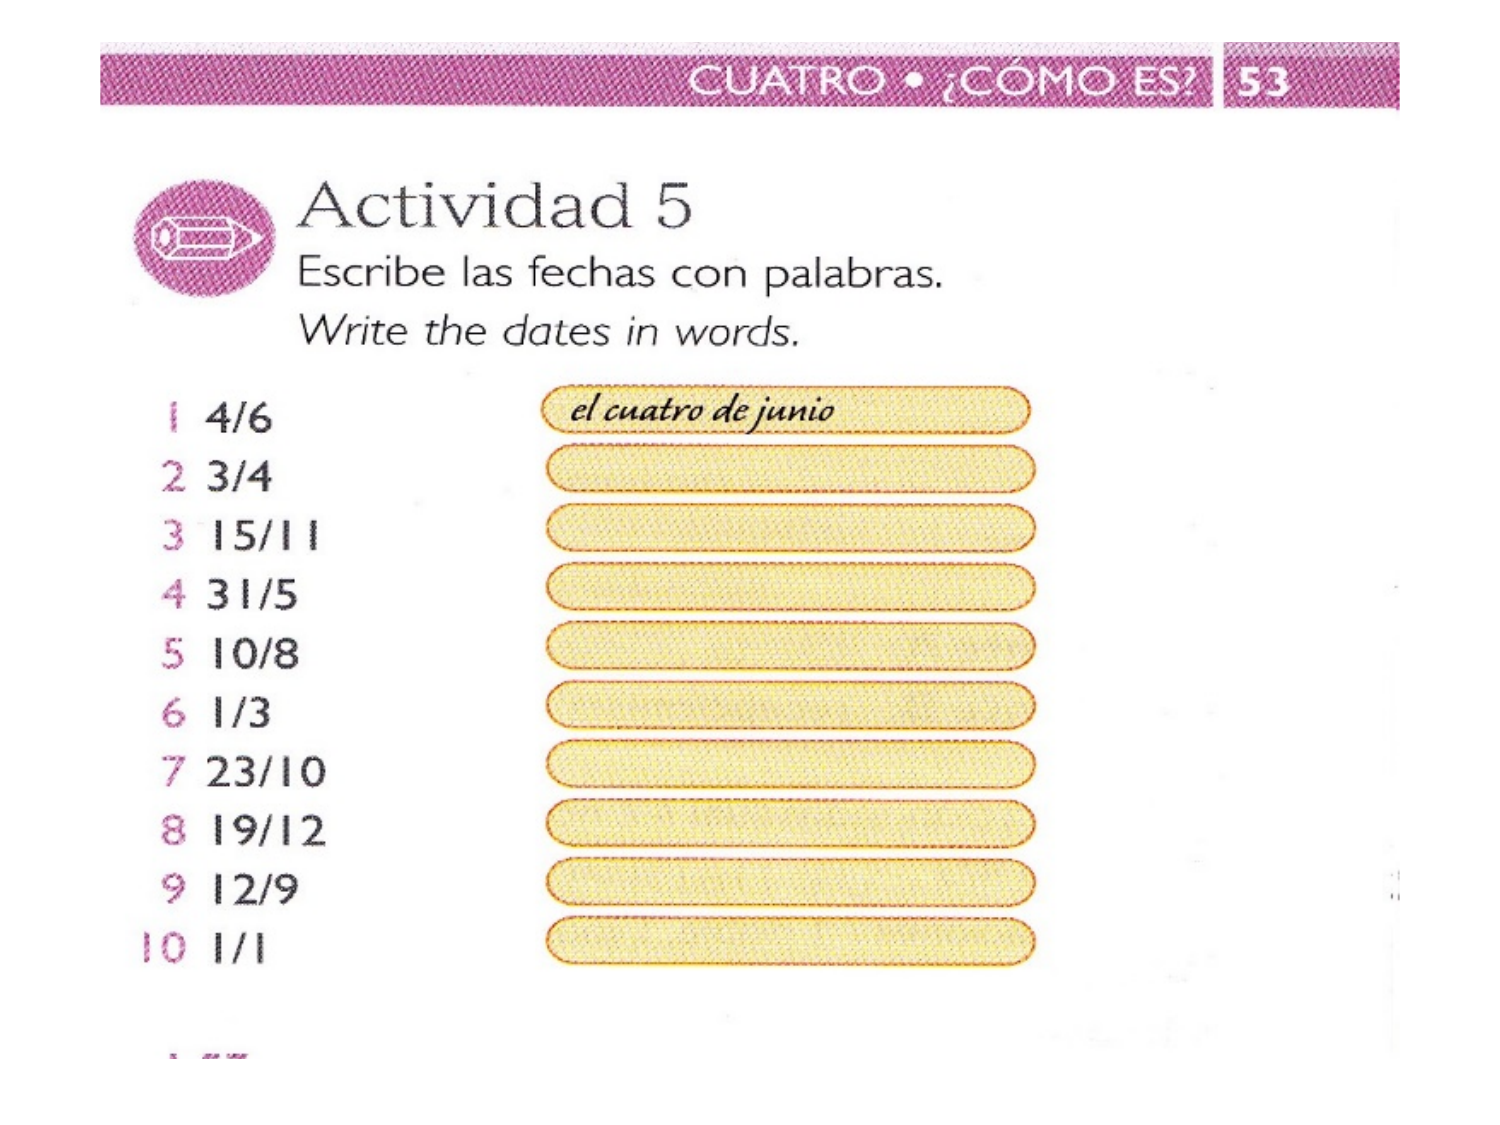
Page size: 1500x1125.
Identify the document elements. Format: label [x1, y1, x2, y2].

picture [100, 42, 1400, 1059]
